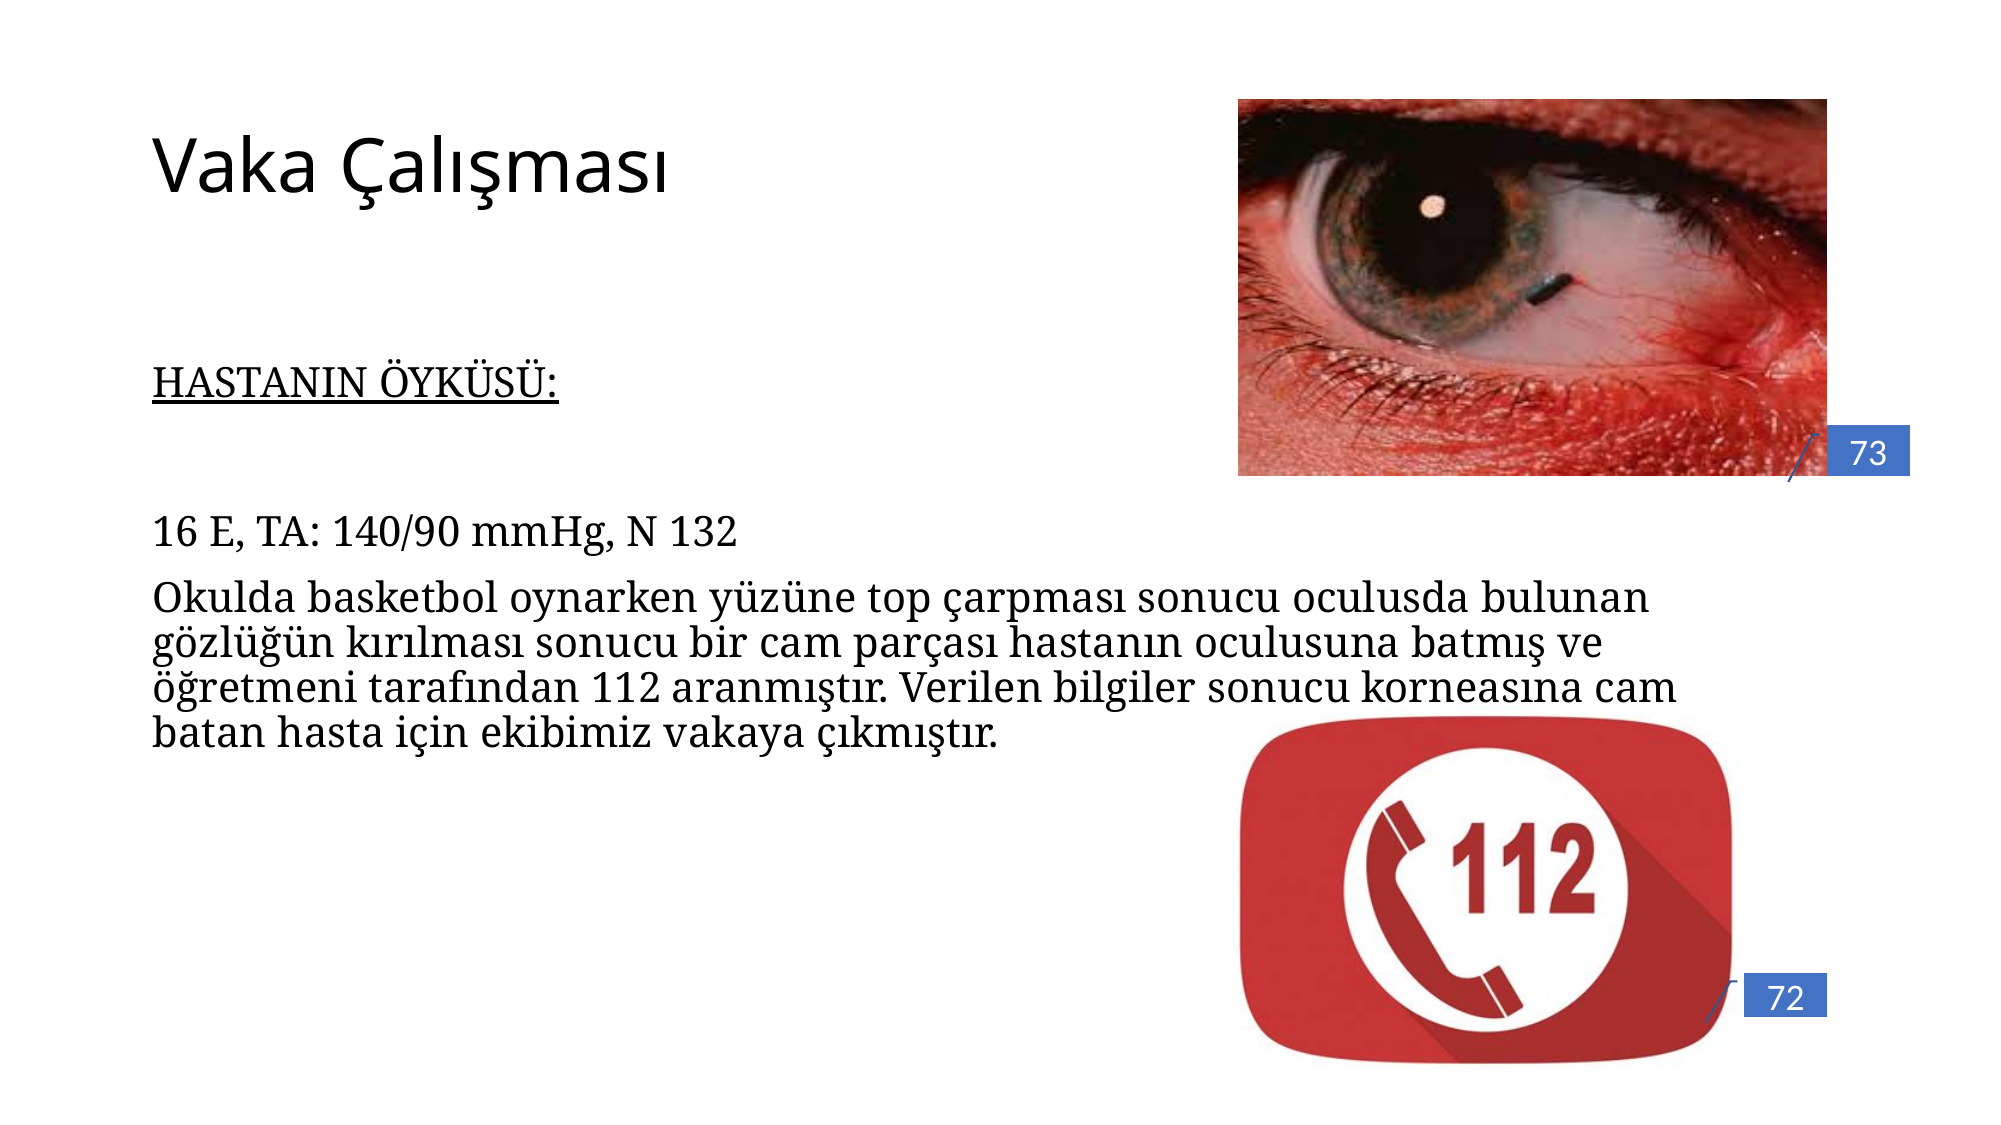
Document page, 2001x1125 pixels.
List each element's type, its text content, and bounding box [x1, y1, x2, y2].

picture [1202, 685, 1770, 1095]
picture [1238, 99, 1827, 476]
text_box 73 [1827, 425, 1910, 476]
text_box 72 [1770, 973, 1827, 1017]
list HASTANIN ÖYKÜSÜ: 16 E, TA: 140/90 mmHg, N 132 Okulda basketbol oynarken yüzüne top çarpması sonucu oculusda bulunan gözlüğün kırılması sonucu bir cam parçası hastanın oculusuna batmış ve öğretmeni tarafından 112 aranmıştır. Verilen bilgiler sonucu korneasına cam batan hasta için ekibimiz vakaya çıkmıştır. [137, 353, 1766, 1014]
title Vaka Çalışması [137, 59, 1362, 278]
text_box 73 [1787, 476, 1793, 483]
